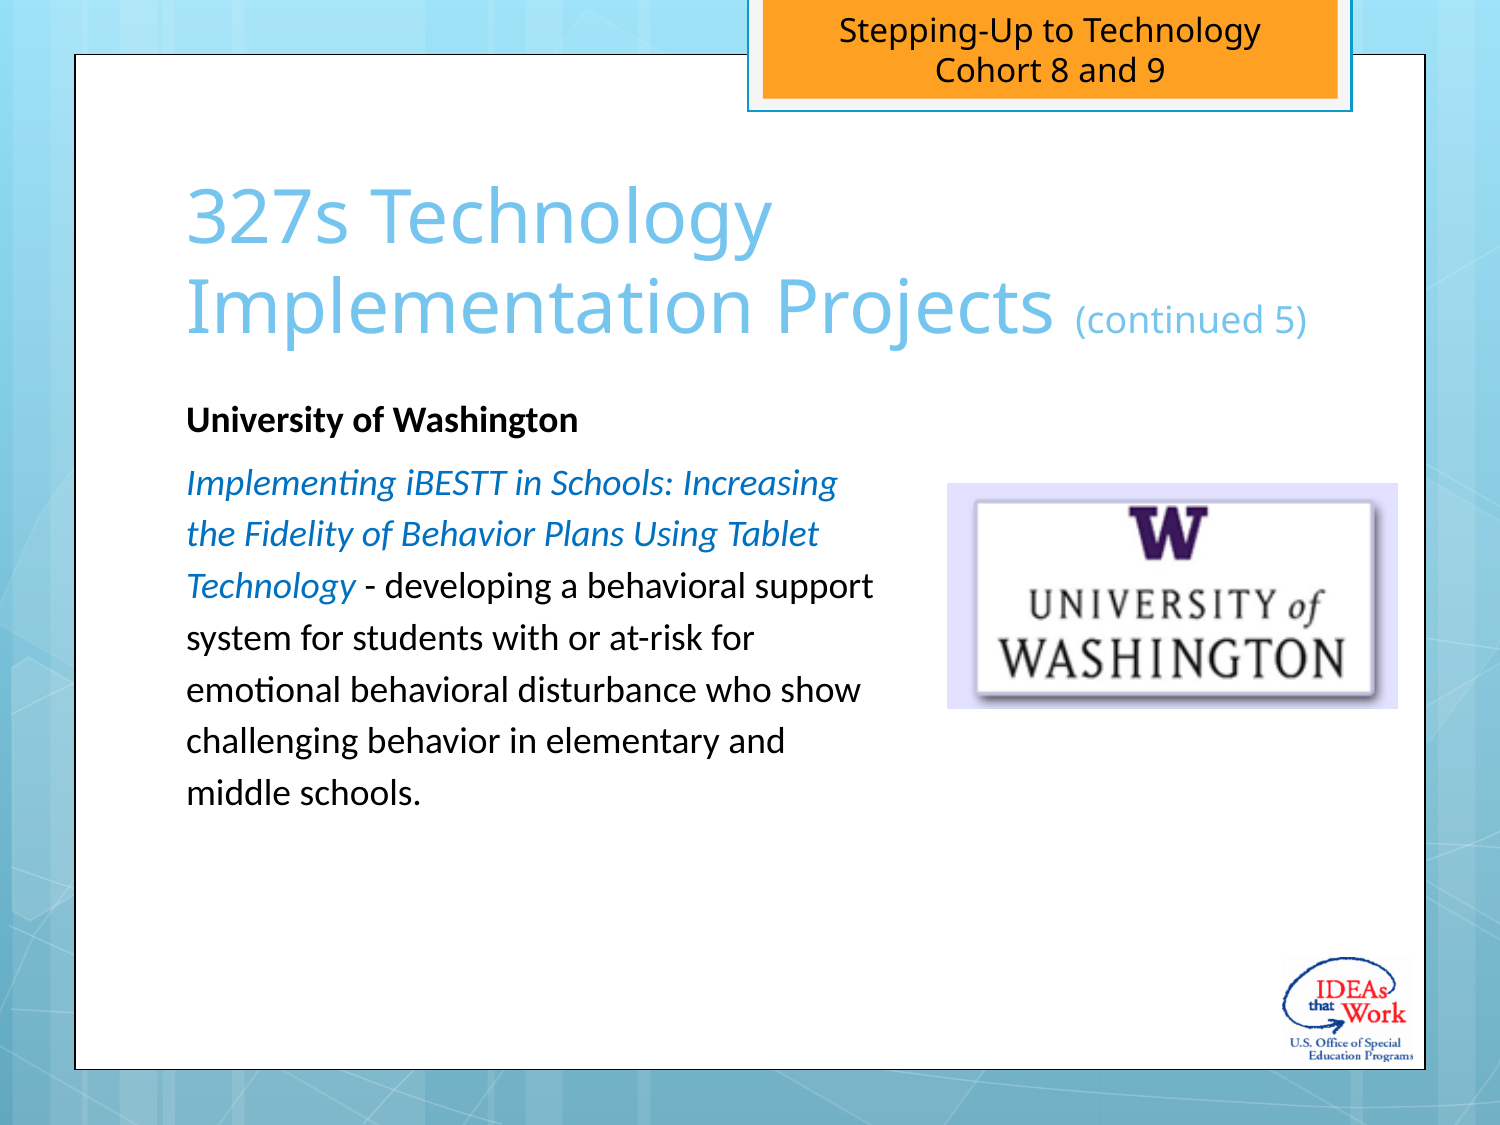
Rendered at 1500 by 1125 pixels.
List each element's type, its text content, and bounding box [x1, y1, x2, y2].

picture [946, 483, 1398, 710]
title 327s Technology Implementation Projects (continued 5) [171, 168, 1324, 356]
picture [1282, 957, 1413, 1062]
list University of Washington Implementing iBESTT in Schools: Increasing the Fidelity of Behavior Plans Using Tablet Technology - developing a behavioral support system for students with or at-risk for emotional behavioral disturbance who show challenging behavior in elementary and middle schools. [171, 381, 892, 1010]
list Stepping-Up to Technology Cohort 8 and 9 [772, 0, 1328, 98]
